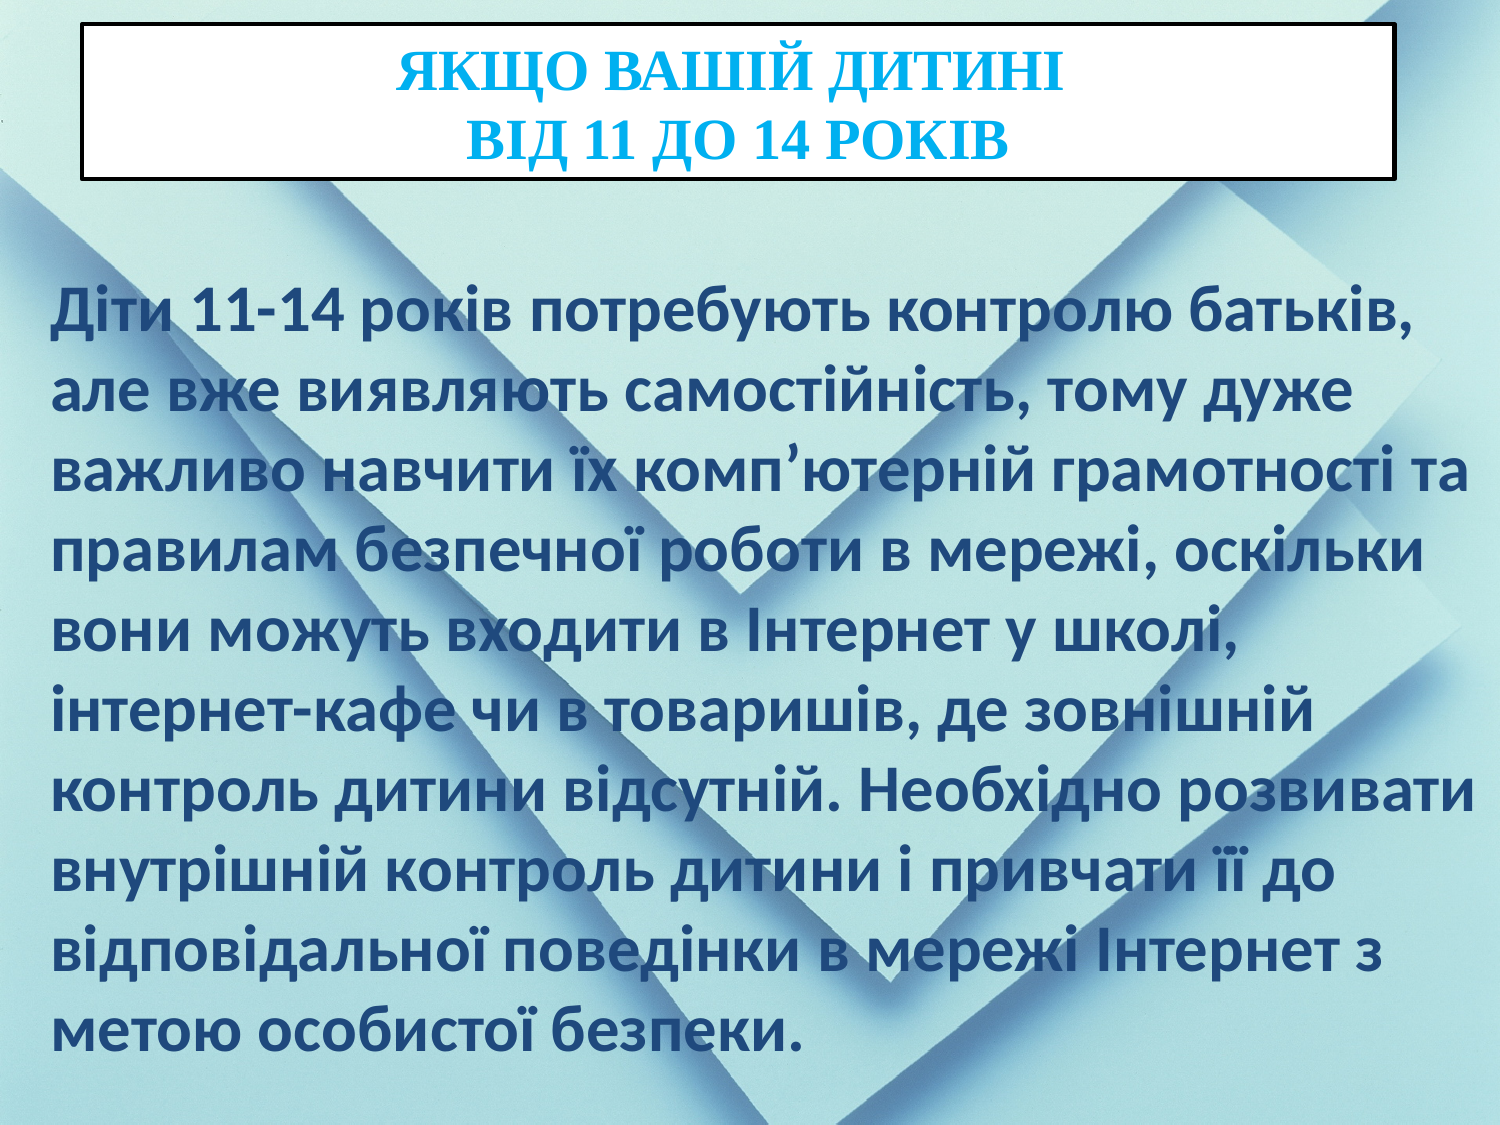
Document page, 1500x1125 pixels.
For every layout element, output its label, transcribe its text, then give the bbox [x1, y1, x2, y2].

text_box ЯКЩО ВАШІЙ ДИТИНІ ВІД 11 ДО 14 РОКІВ [80, 22, 1397, 181]
text_box Діти 11-14 років потребують контролю батьків, але вже виявляють самостійність, тому дуже важливо навчити їх комп’ютерній грамотності та правилам безпечної роботи в мережі, оскільки вони можуть входити в Інтернет у школі, інтернет-кафе чи в товаришів, де зовнішній контроль дитини відсутній. Необхідно розвивати внутрішній контроль дитини і привчати її до відповідальної поведінки в мережі Інтернет з метою особистої безпеки. [35, 257, 1500, 1073]
picture [0, 0, 1500, 1125]
